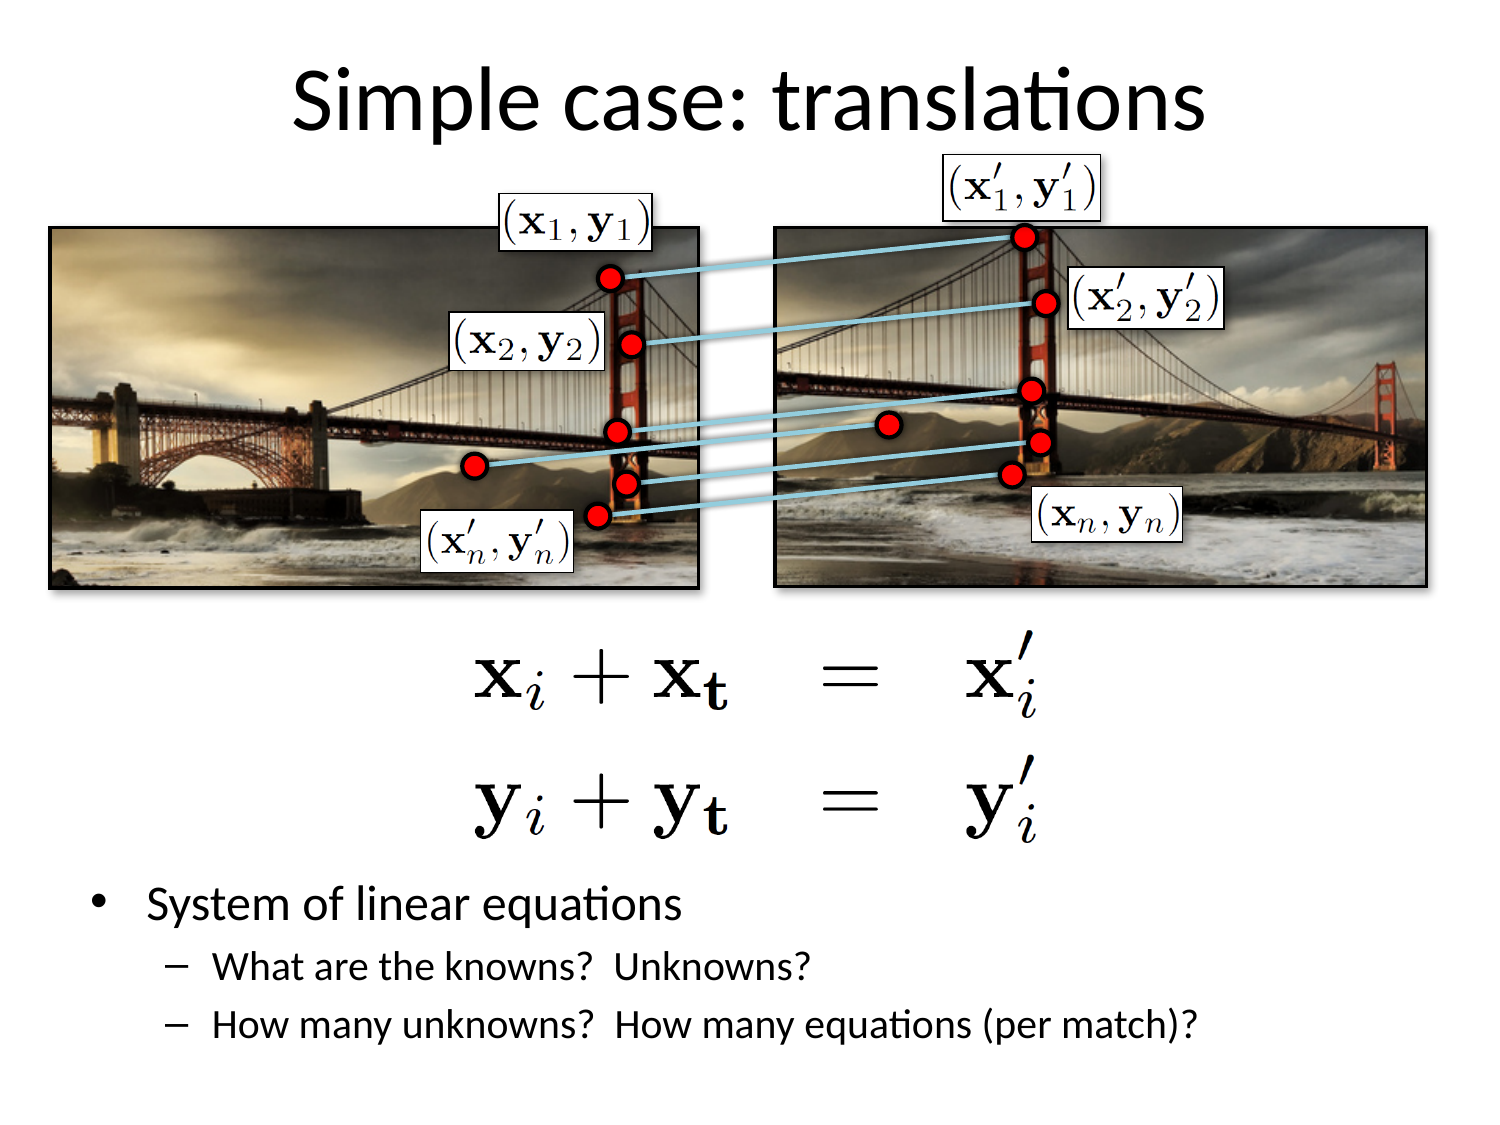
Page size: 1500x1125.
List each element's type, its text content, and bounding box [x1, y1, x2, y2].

picture [51, 228, 698, 587]
picture [454, 627, 1051, 856]
list System of linear equations What are the knowns? Unknowns? How many unknowns? How many equations (per match)? [75, 862, 1425, 1125]
title Simple case: translations [75, 0, 1425, 188]
picture [776, 228, 1426, 586]
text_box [461, 224, 1059, 529]
picture [943, 155, 1101, 221]
picture [499, 193, 652, 251]
